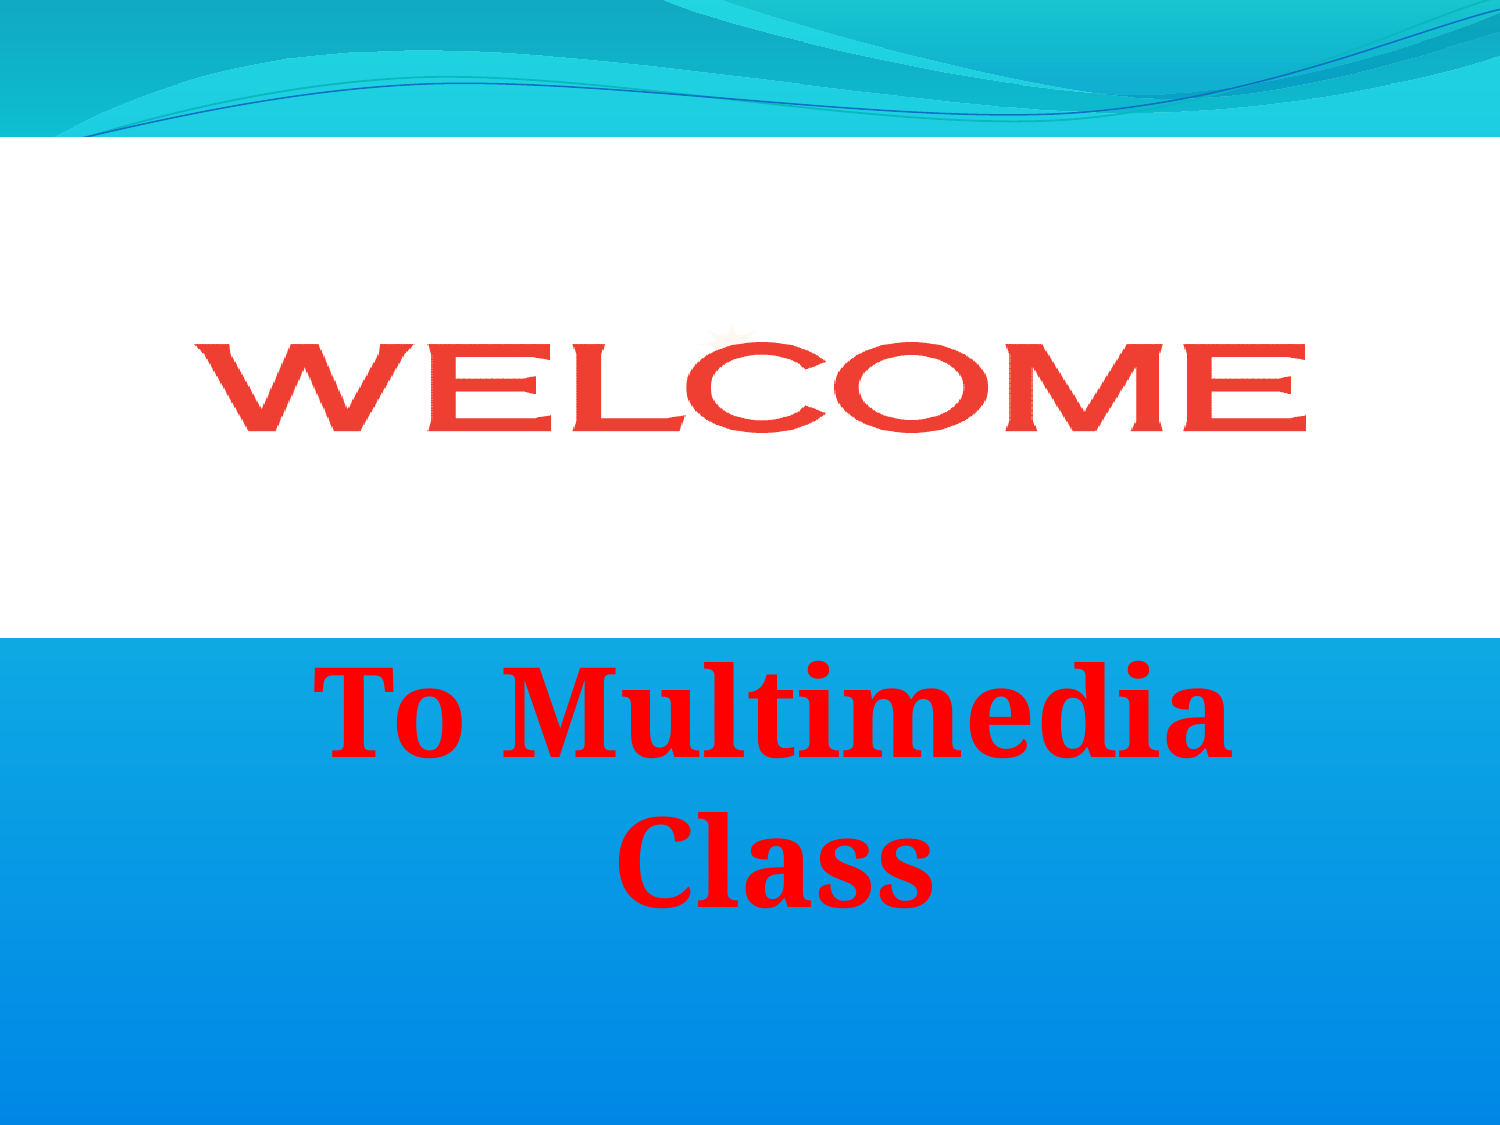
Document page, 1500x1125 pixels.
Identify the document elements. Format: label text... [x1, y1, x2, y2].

picture [0, 137, 1500, 637]
text_box To Multimedia Class [149, 650, 1401, 940]
